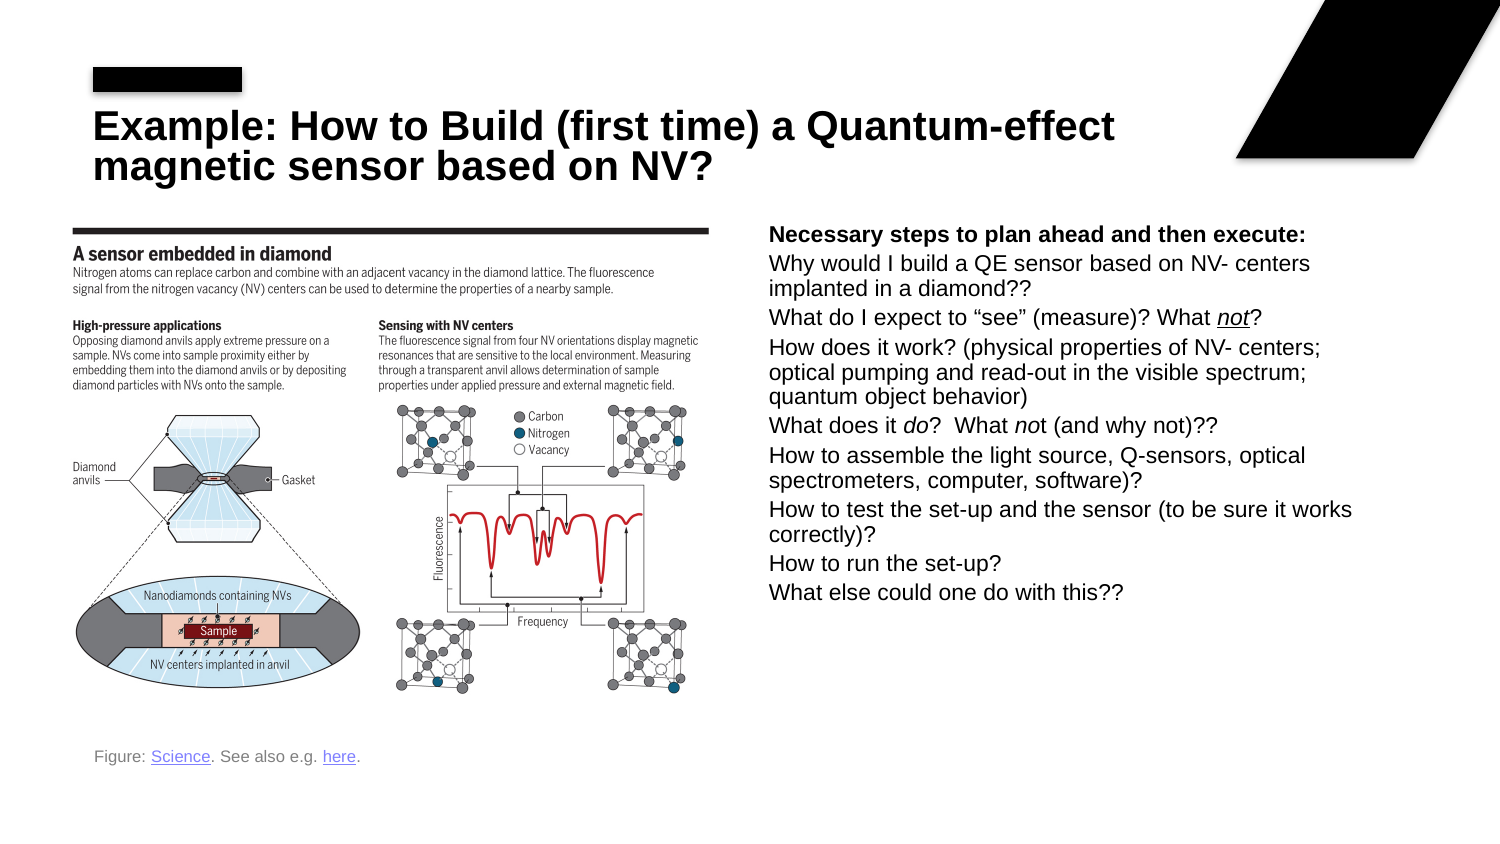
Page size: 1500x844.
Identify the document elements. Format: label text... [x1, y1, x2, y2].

list Figure: Science. See also e.g. here. [79, 704, 538, 767]
list Necessary steps to plan ahead and then execute: Why would I build a QE sensor based on NV- centers implanted in a diamond?? What do I expect to “see” (measure)? What not? How does it work? (physical properties of NV- centers; optical pumping and read-out in the visible spectrum; quantum object behavior) What does it do? What not (and why not)?? How to assemble the light source, Q-sensors, optical spectrometers, computer, software)? How to test the set-up and the sensor (to be sure it works correctly)? How to run the set-up? What else could one do with this?? [753, 215, 1409, 638]
title Example: How to Build (first time) a Quantum-effect magnetic sensor based on NV? [92, 101, 1212, 184]
picture [70, 225, 711, 696]
